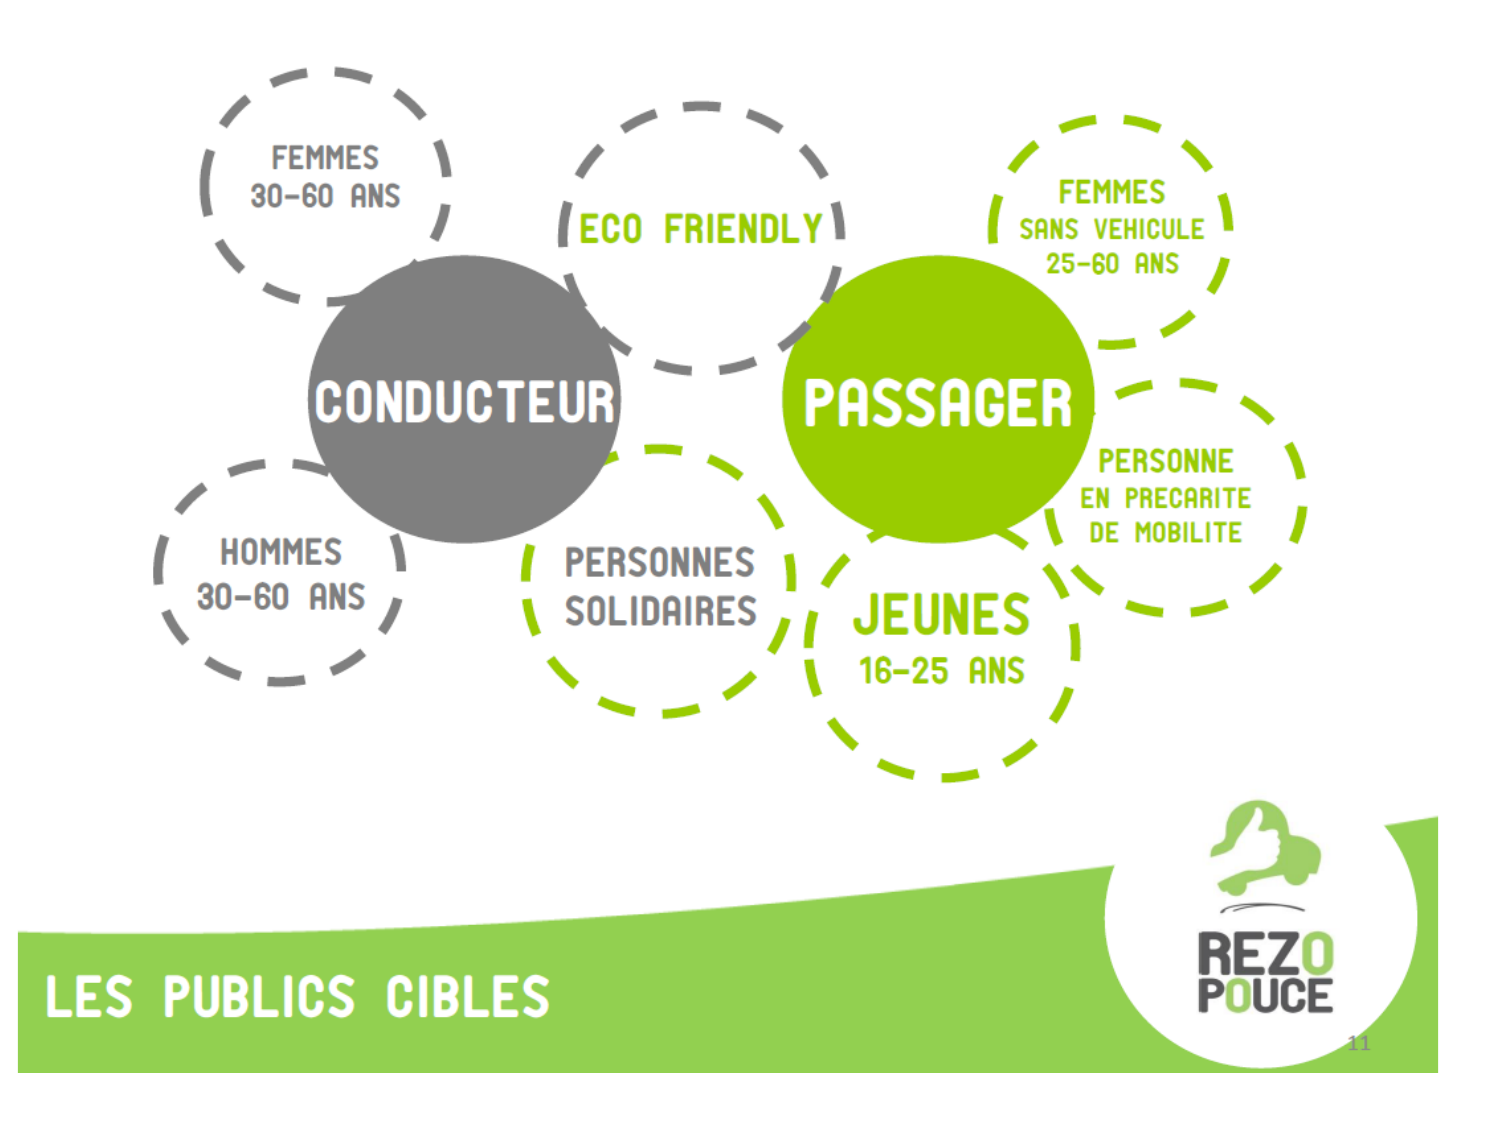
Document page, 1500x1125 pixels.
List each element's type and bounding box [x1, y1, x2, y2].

picture [17, 19, 1439, 1074]
